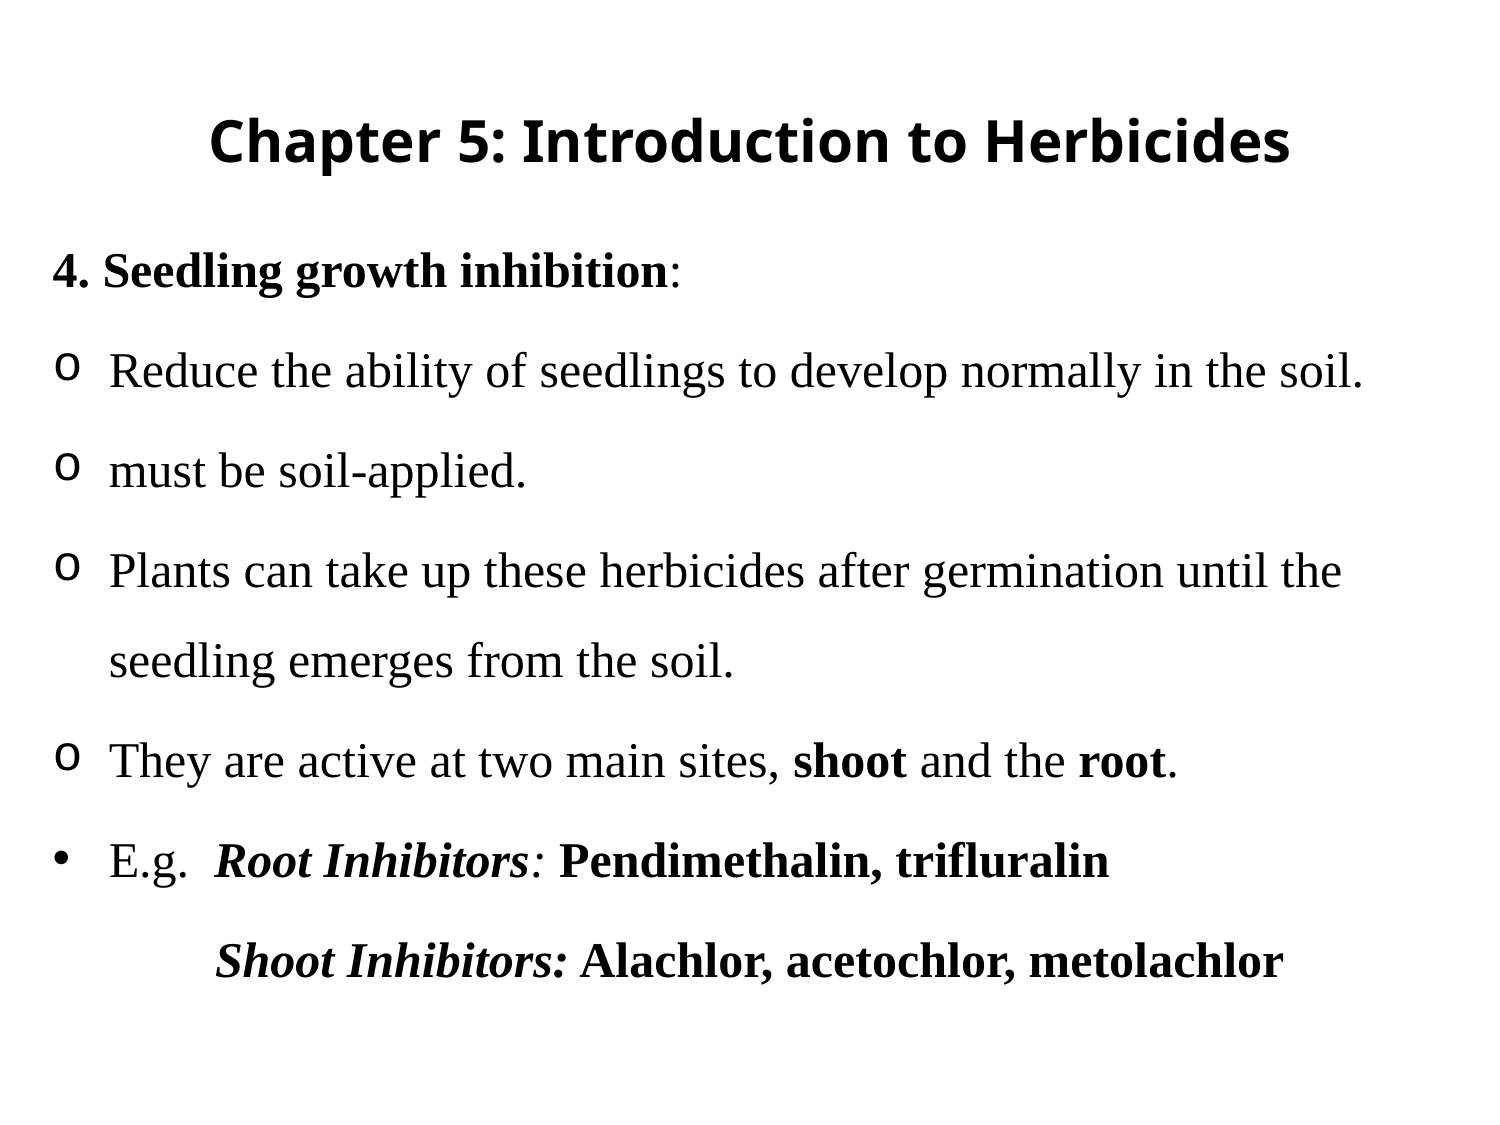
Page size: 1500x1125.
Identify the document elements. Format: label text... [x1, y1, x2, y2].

list 4. Seedling growth inhibition: Reduce the ability of seedlings to develop normally in the soil. must be soil-applied. Plants can take up these herbicides after germination until the seedling emerges from the soil. They are active at two main sites, shoot and the root. E.g. Root Inhibitors: Pendimethalin, trifluralin Shoot Inhibitors: Alachlor, acetochlor, metolachlor [37, 200, 1500, 1025]
title Chapter 5: Introduction to Herbicides [75, 45, 1425, 200]
